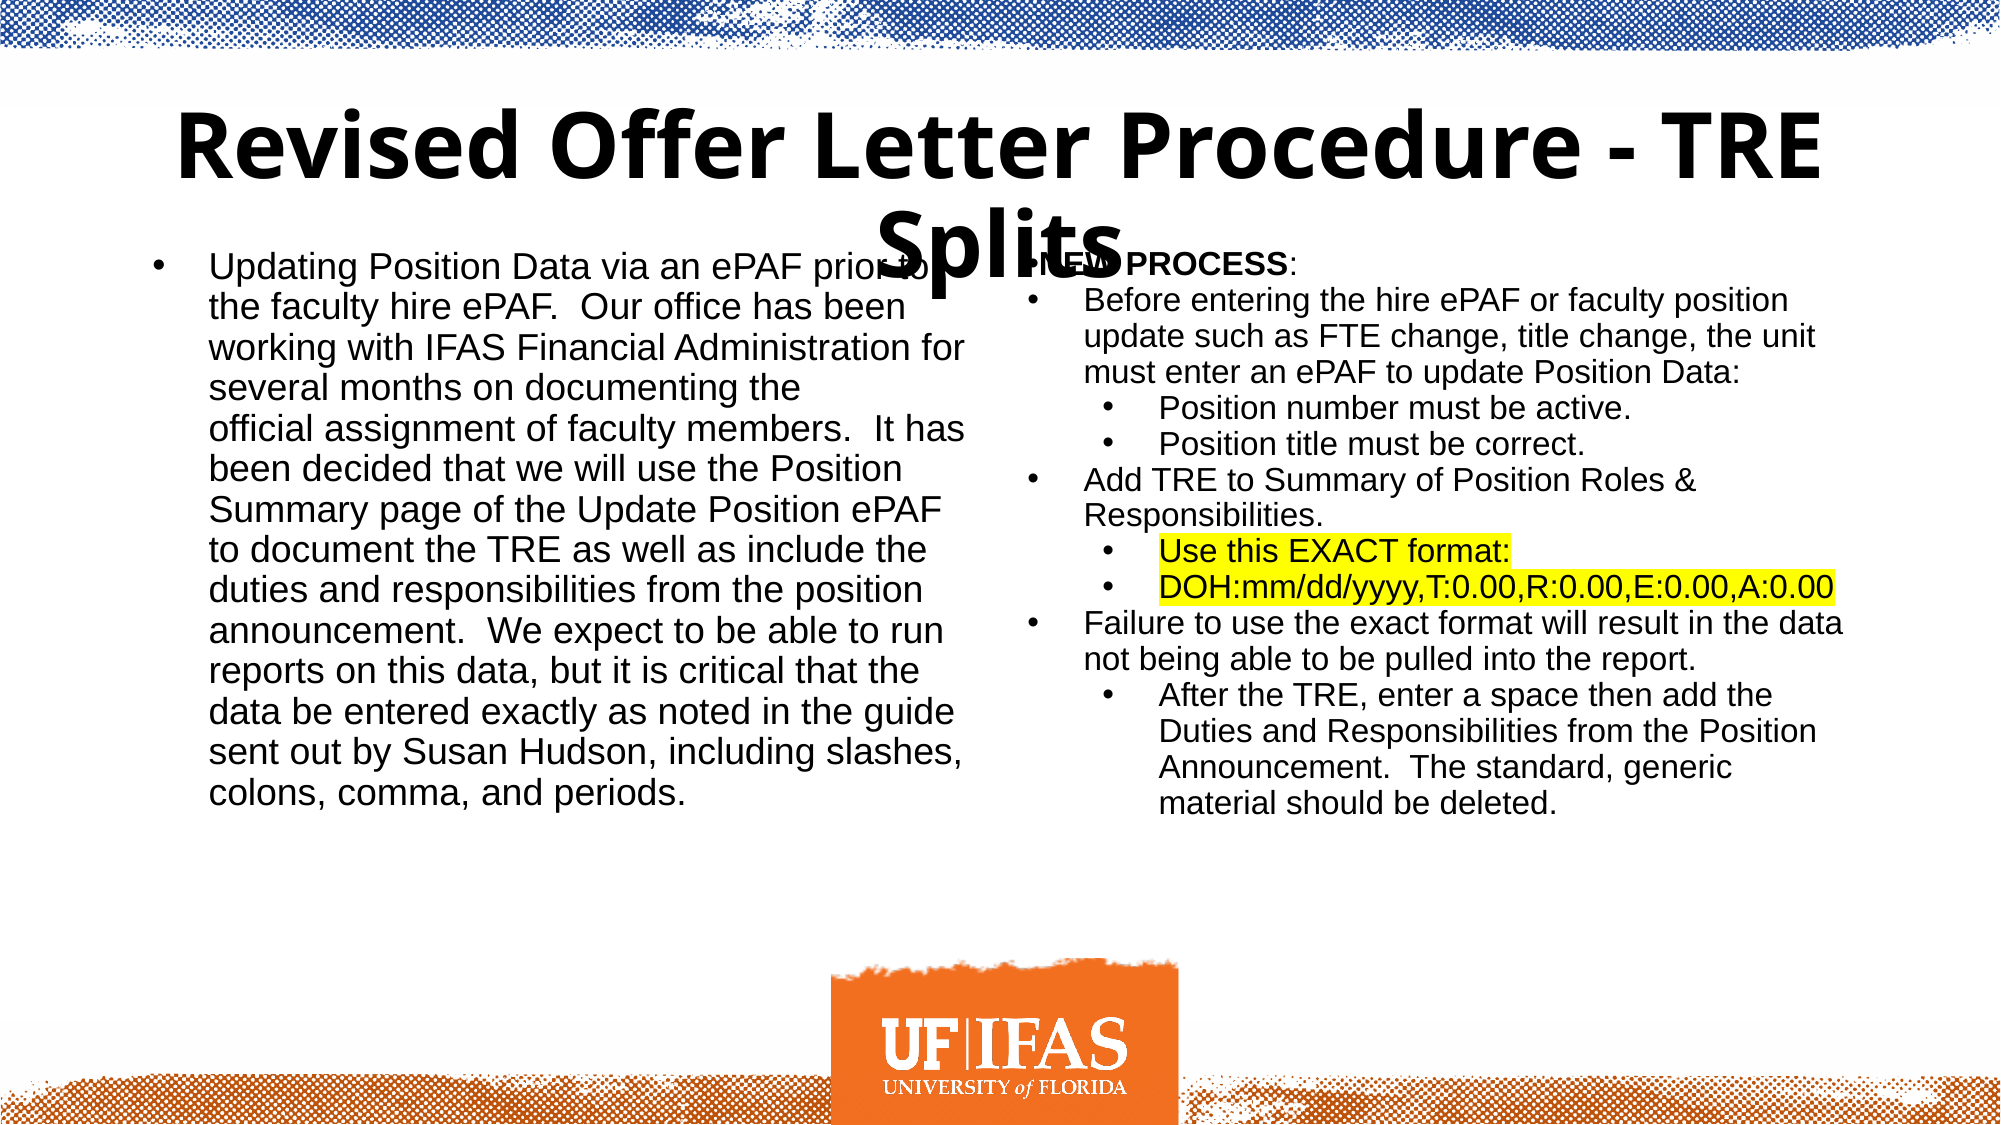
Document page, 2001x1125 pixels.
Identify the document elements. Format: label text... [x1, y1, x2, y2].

list NEW PROCESS: Before entering the hire ePAF or faculty position update such as FTE change, title change, the unit must enter an ePAF to update Position Data: Position number must be active. Position title must be correct. Add TRE to Summary of Position Roles & Responsibilities. Use this EXACT format: DOH:mm/dd/yyyy,T:0.00,R:0.00,E:0.00,A:0.00 Failure to use the exact format will result in the data not being able to be pulled into the report. After the TRE, enter a space then add the Duties and Responsibilities from the Position Announcement. The standard, generic material should be deleted. [1012, 278, 1863, 976]
title Revised Offer Letter Procedure - TRE Splits [137, 91, 1863, 278]
list Updating Position Data via an ePAF prior to the faculty hire ePAF. Our office has been working with IFAS Financial Administration for several months on documenting the official assignment of faculty members. It has been decided that we will use the Position Summary page of the Update Position ePAF to document the TRE as well as include the duties and responsibilities from the position announcement. We expect to be able to run reports on this data, but it is critical that the data be entered exactly as noted in the guide sent out by Susan Hudson, including slashes, colons, comma, and periods. [137, 278, 988, 976]
picture [882, 1017, 1127, 1099]
